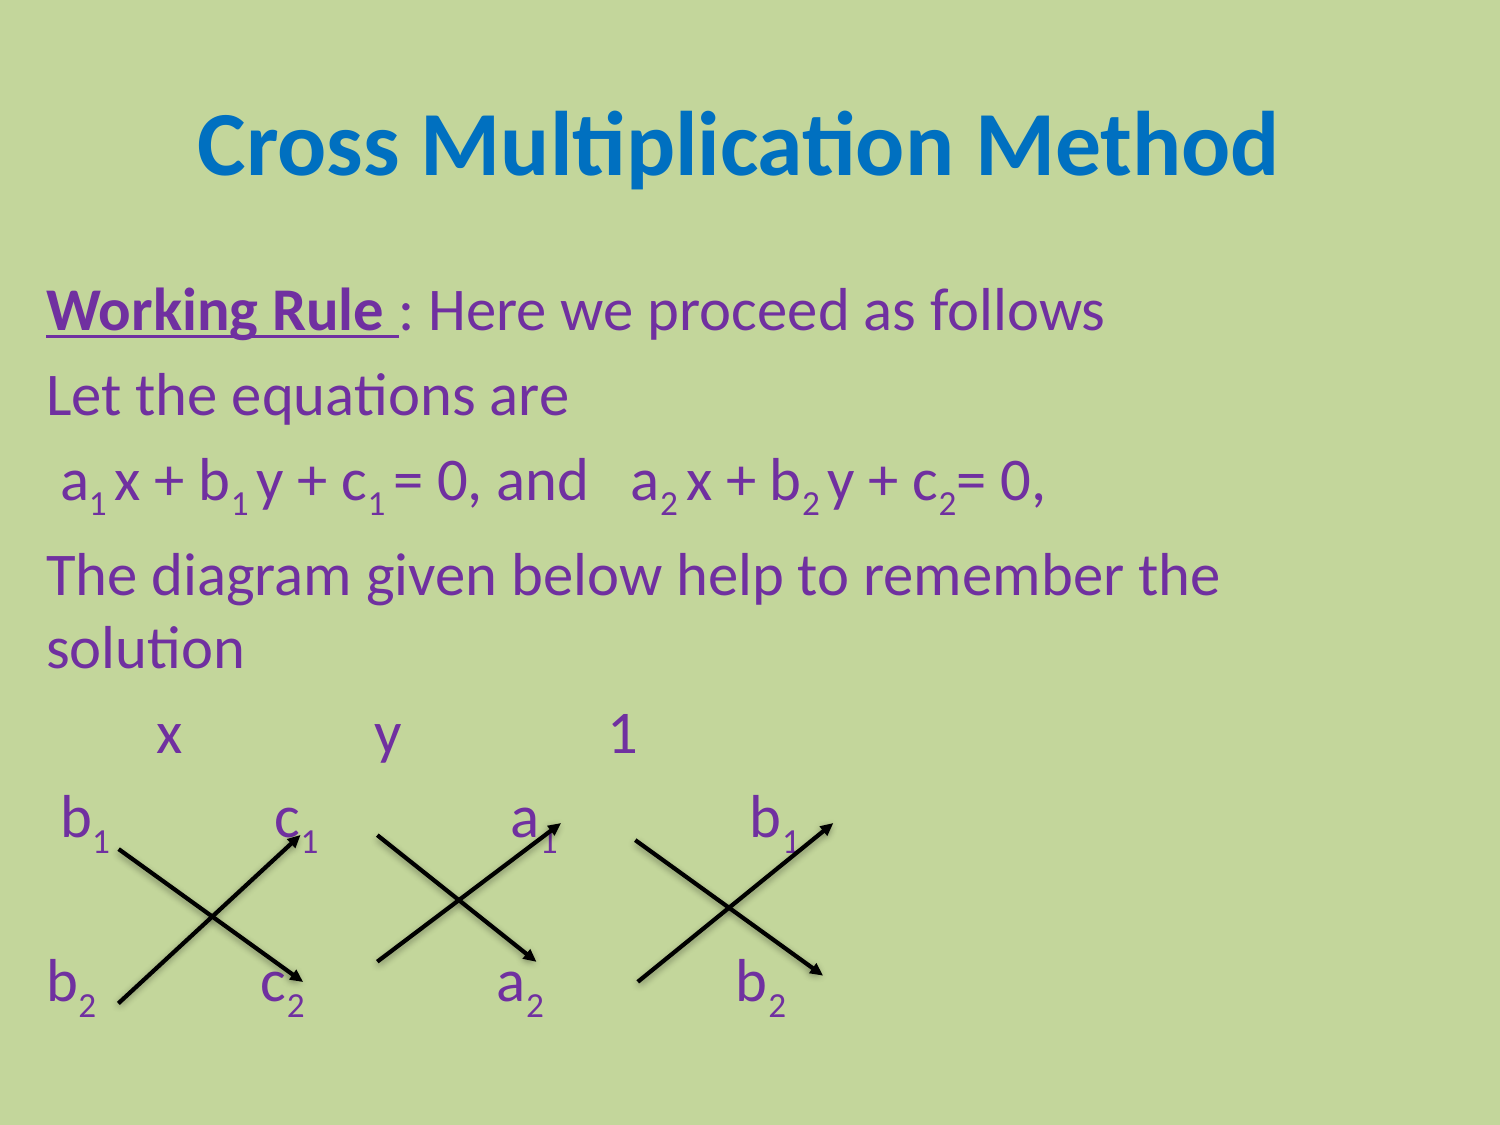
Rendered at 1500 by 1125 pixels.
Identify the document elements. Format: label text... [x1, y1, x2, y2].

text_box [118, 834, 301, 1004]
list Working Rule : Here we proceed as follows Let the equations are a1 x + b1 y + c1 = 0, and a2 x + b2 y + c2= 0, The diagram given below help to remember the solution x y 1 b1 c1 a1 b1 b2 c2 a2 b2 [31, 262, 1382, 1125]
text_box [637, 822, 834, 983]
title Cross Multiplication Method [75, 45, 1425, 233]
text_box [377, 822, 562, 962]
